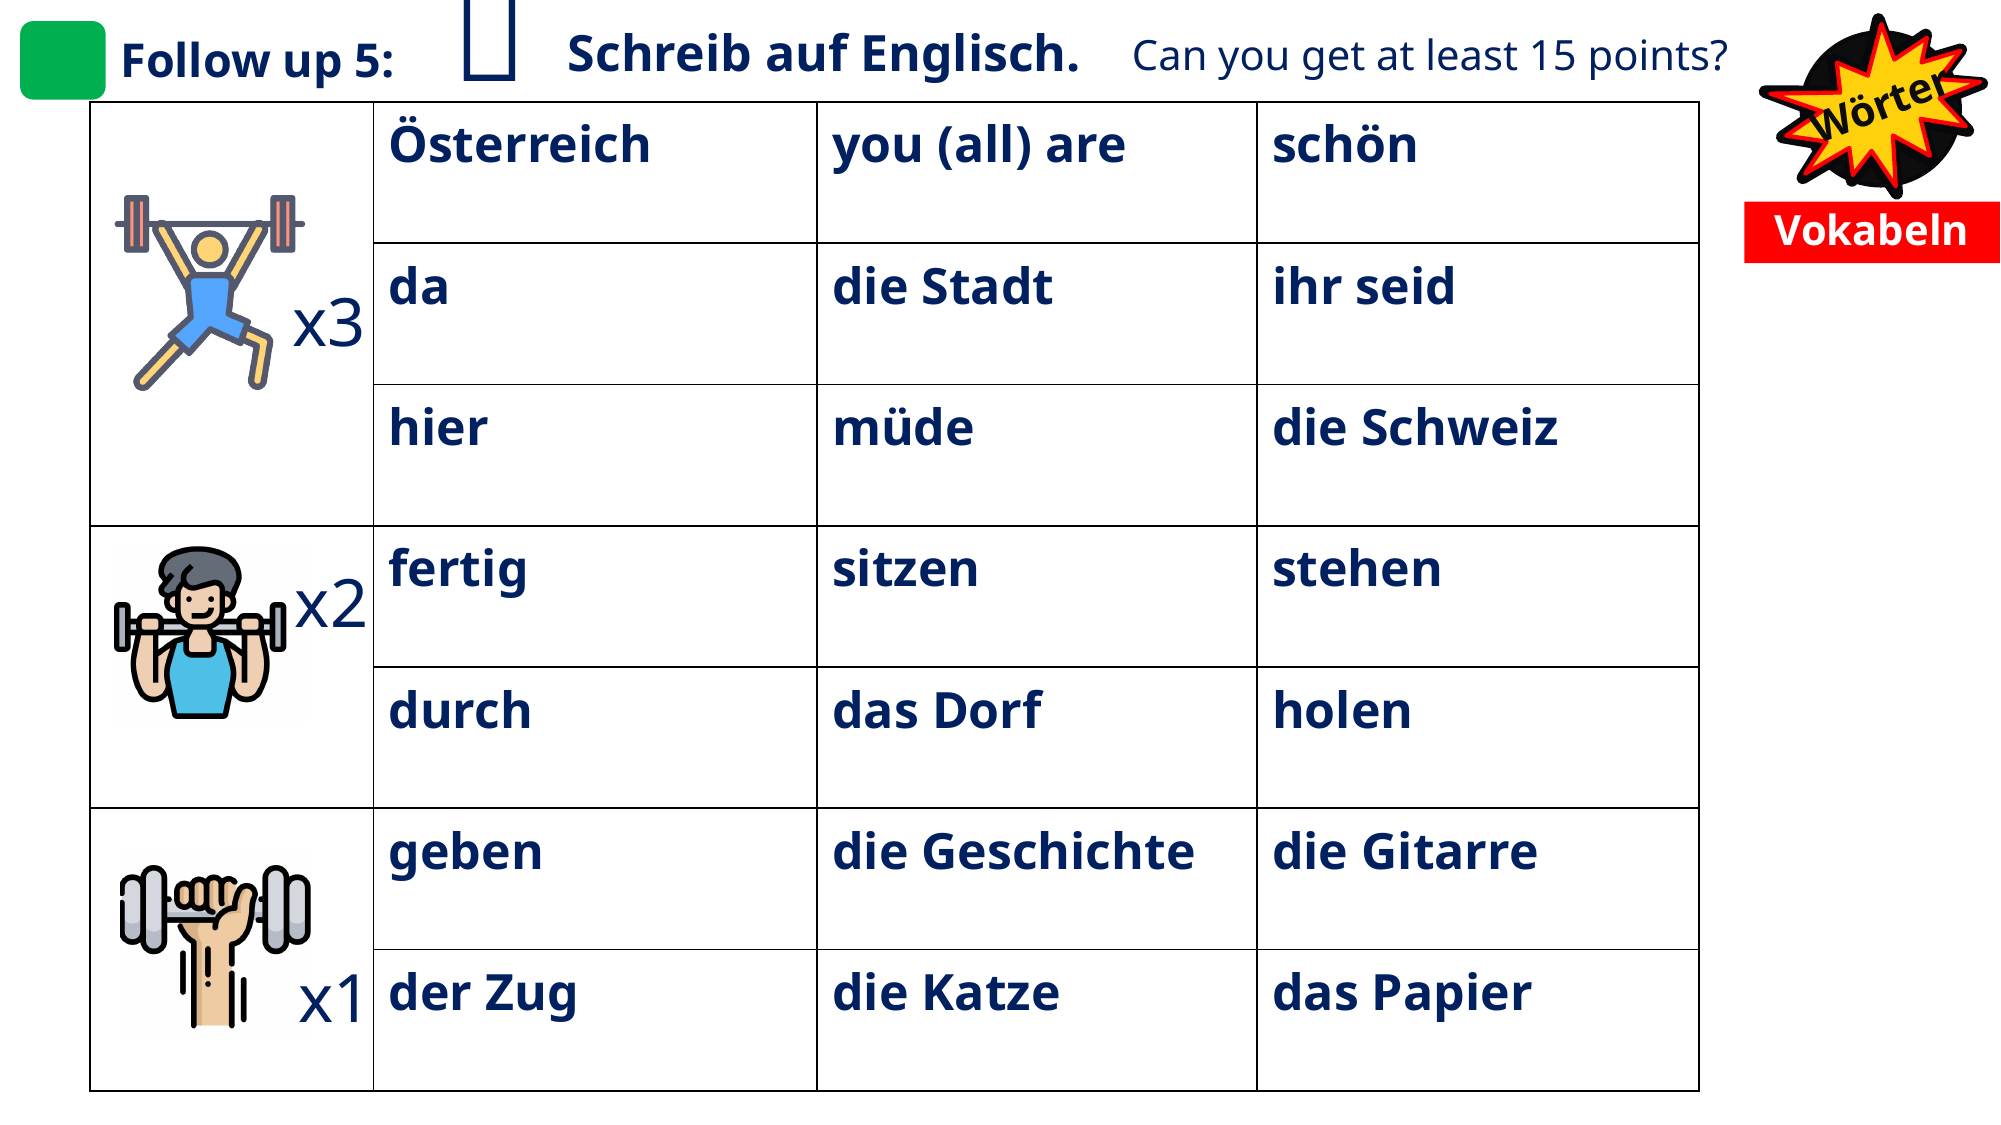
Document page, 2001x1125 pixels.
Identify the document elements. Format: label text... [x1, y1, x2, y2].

table_cell sitzen [818, 527, 1256, 666]
table_cell holen [1258, 668, 1698, 807]
table_cell das Papier [1258, 950, 1698, 1090]
table_cell die Schweiz [1258, 385, 1698, 525]
text_box x2 [312, 552, 384, 648]
table_header [91, 103, 373, 525]
table_cell ihr seid [1258, 244, 1698, 384]
text_box [20, 21, 106, 100]
table_header Österreich [374, 103, 816, 242]
text_box  [437, 0, 615, 115]
table_header you (all) are [818, 103, 1256, 242]
table_cell die Geschichte [818, 809, 1256, 949]
table_cell stehen [1258, 527, 1698, 666]
title Follow up 5: [105, 14, 437, 110]
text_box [1779, 26, 1984, 193]
table_cell durch [374, 668, 816, 807]
table_cell müde [818, 385, 1256, 525]
table_cell geben [374, 809, 816, 949]
table_cell die Stadt [818, 244, 1256, 384]
table_cell die Gitarre [1258, 809, 1698, 949]
table_cell hier [374, 385, 816, 525]
table_cell der Zug [374, 950, 816, 1090]
text_box x1 [283, 948, 387, 1044]
table_cell [91, 809, 373, 1090]
table_cell das Dorf [818, 668, 1256, 807]
table_cell fertig [374, 527, 816, 666]
text_box Vokabeln [1744, 201, 2000, 264]
text_box Can you get at least 15 points? [1117, 21, 1744, 86]
table_header schön [1258, 103, 1698, 242]
table_cell [91, 527, 373, 807]
table_cell da [374, 244, 816, 384]
text_box Schreib auf Englisch. [615, 13, 1096, 89]
text_box x3 [312, 272, 381, 368]
picture [120, 852, 312, 1034]
table_cell die Katze [818, 950, 1256, 1090]
picture [112, 545, 308, 723]
picture [112, 195, 308, 391]
